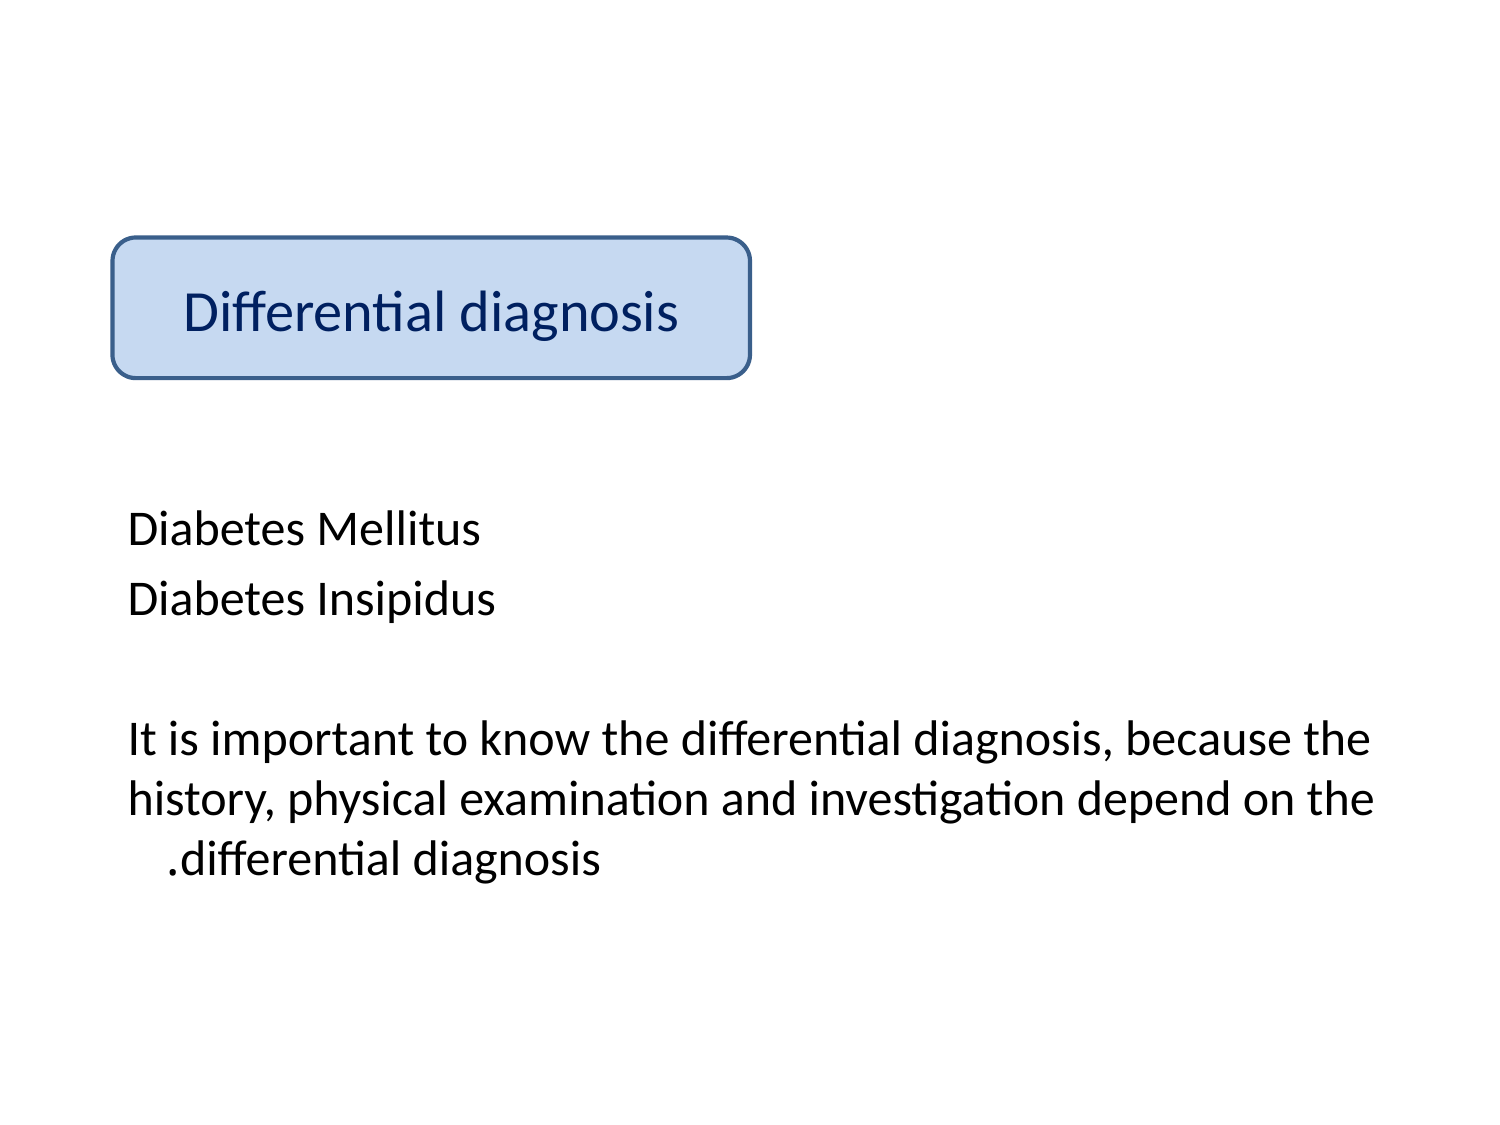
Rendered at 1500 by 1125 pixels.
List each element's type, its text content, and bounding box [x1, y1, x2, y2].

text_box Differential diagnosis [110, 235, 753, 381]
subtitle Diabetes Mellitus Diabetes Insipidus It is important to know the differential diagnosis, because the history, physical examination and investigation depend on the differential diagnosis. [112, 487, 1437, 775]
